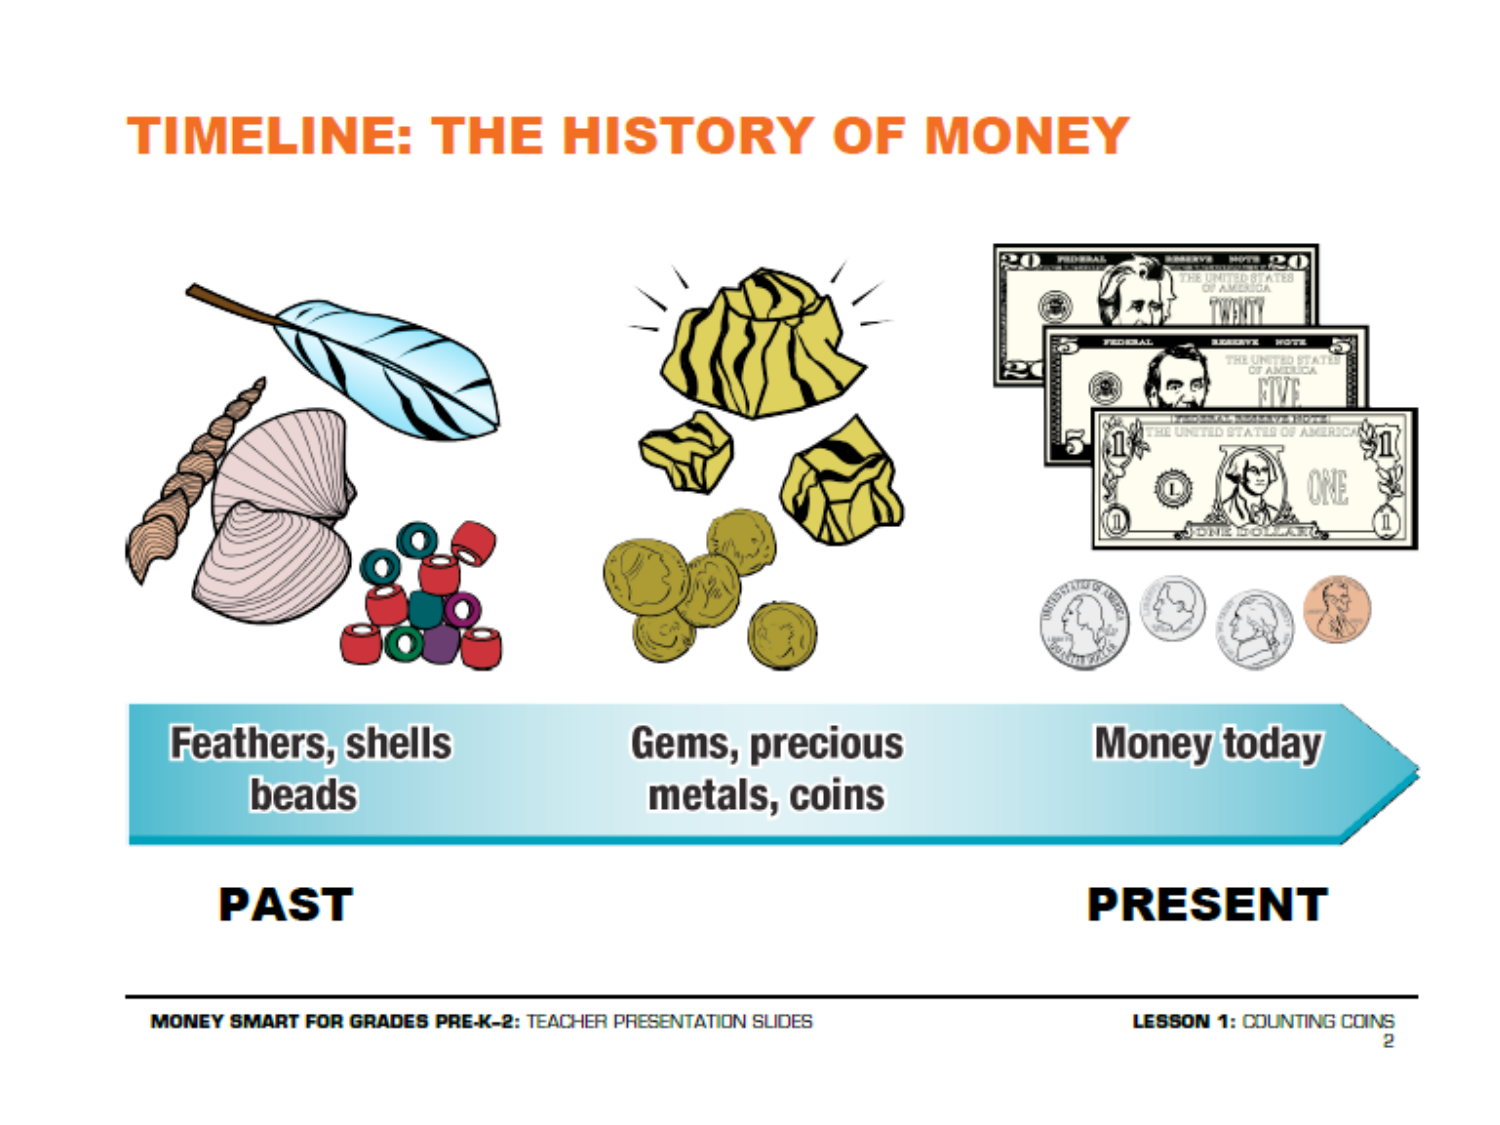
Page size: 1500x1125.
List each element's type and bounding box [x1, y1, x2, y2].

picture [74, 6, 1452, 1090]
